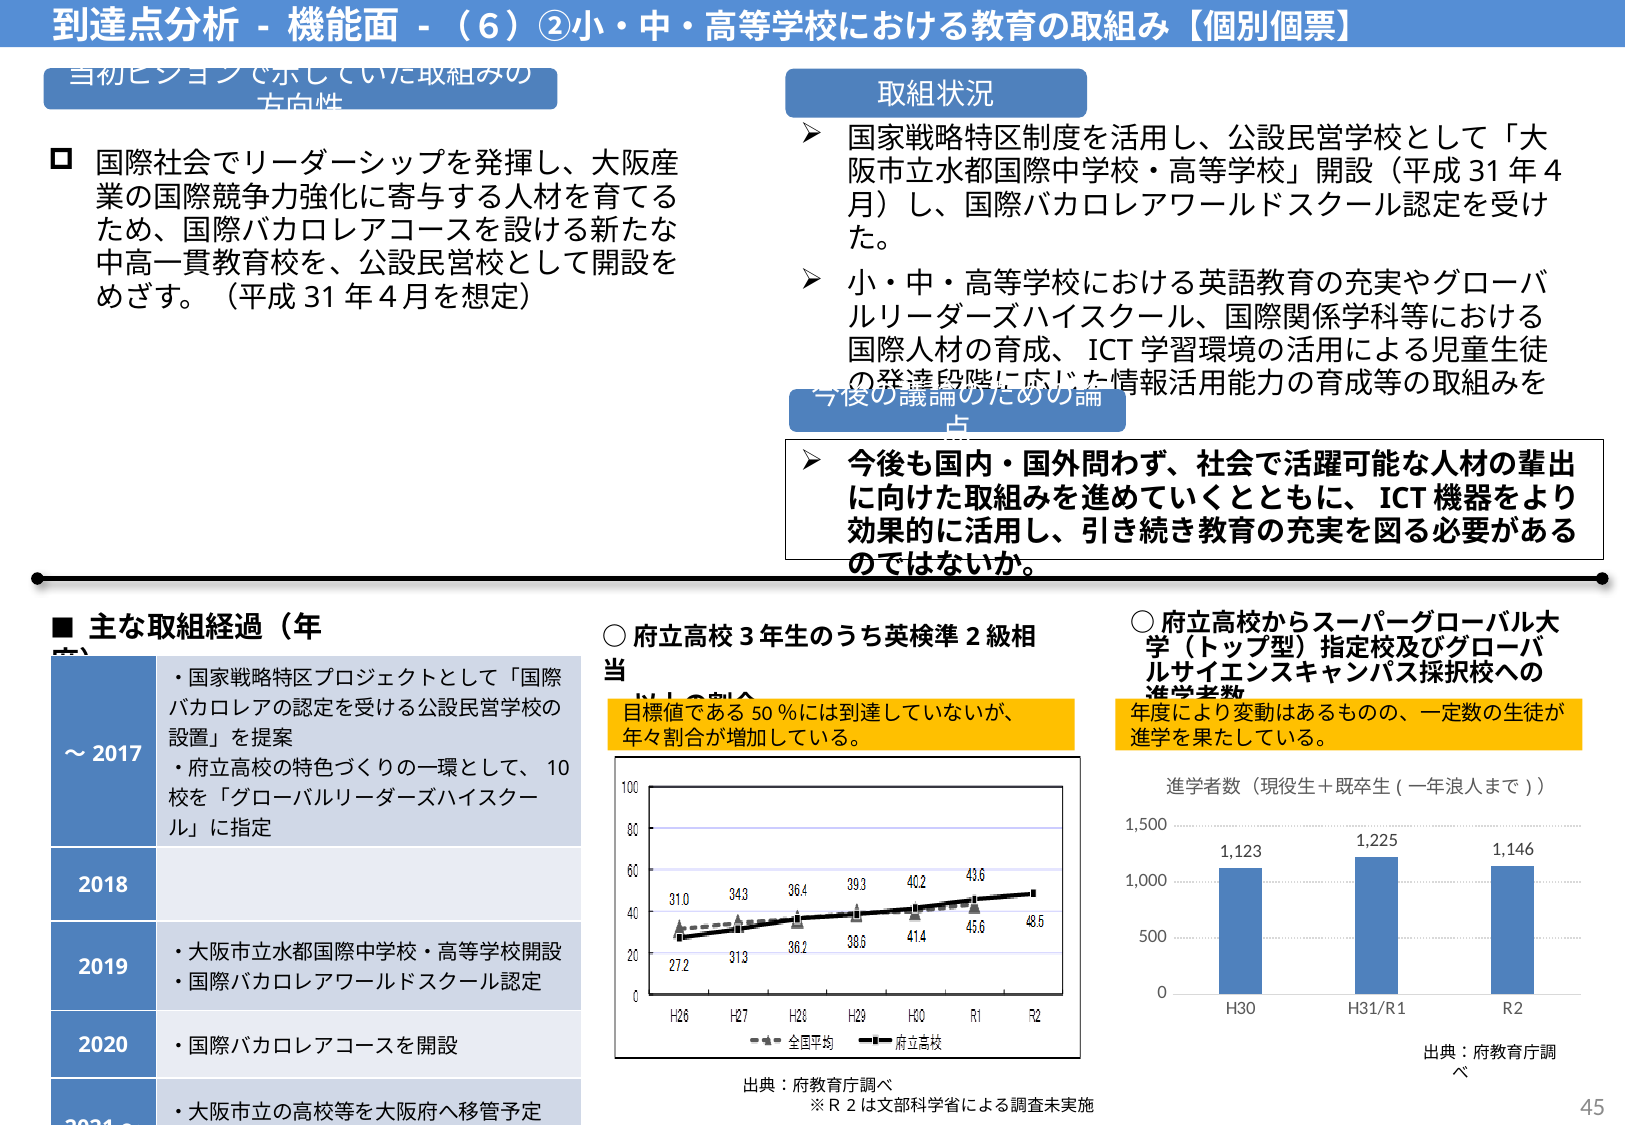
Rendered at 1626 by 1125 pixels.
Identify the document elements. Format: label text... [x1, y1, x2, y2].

table_cell ・大阪市立の高校等を大阪府へ移管予定（2022年4月） [157, 1079, 581, 1125]
table_cell ・国際バカロレアコースを開設 [157, 1011, 581, 1077]
text_box 到達点分析 - 機能面 -（６）②小・中・高等学校における教育の取組み【個別個票】 [0, 0, 1625, 49]
text_box 取組状況 [783, 66, 1090, 120]
slide_number 44 [1241, 1075, 1621, 1125]
table_cell 2019 [51, 922, 156, 1010]
text_box ■ 主な取組経過（年度） [34, 601, 372, 661]
table_cell [157, 848, 581, 920]
text_box 当初ビジョンで示していた取組みの方向性 [41, 65, 560, 112]
table_header ～2017 [51, 656, 156, 846]
table_cell ・大阪市立水都国際中学校・高等学校開設 ・国際バカロレアワールドスクール認定 [157, 922, 581, 1010]
table_cell 2018 [51, 848, 156, 920]
table_cell 2021～ [51, 1079, 156, 1125]
table_header ・国家戦略特区プロジェクトとして「国際バカロレアの認定を受ける公設民営学校の設置」を提案 ・府立高校の特色づくりの一環として、10校を「グローバルリーダーズハイスクール」に指定 [157, 656, 581, 846]
text_box 今後も国内・国外問わず、社会で活躍可能な人材の輩出に向けた取組みを進めていくとともに、ICT機器をより効果的に活用し、引き続き教育の充実を図る必要があるのではないか。 [785, 439, 1604, 560]
text_box 国際社会でリーダーシップを発揮し、大阪産業の国際競争力強化に寄与する人材を育てるため、国際バカロレアコースを設ける新たな中高一貫教育校を、公設民営校として開設をめざす。（平成31年４月を想定） [33, 139, 709, 313]
chart [1098, 753, 1605, 1060]
table_cell 2020 [51, 1011, 156, 1077]
text_box 今後の議論のための論点 [787, 387, 1128, 435]
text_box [1115, 604, 1588, 751]
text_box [587, 608, 1130, 1124]
text_box 国家戦略特区制度を活用し、公設民営学校として「大阪市立水都国際中学校・高等学校」開設（平成31年４月）し、国際バカロレアワールドスクール認定を受けた。 小・中・高等学校における英語教育の充実やグローバルリーダーズハイスクール、国際関係学科等における国際人材の育成、ICT学習環境の活用による児童生徒の発達段階に応じた情報活用能力の育成等の取組みを進めてきた。 [785, 113, 1583, 390]
